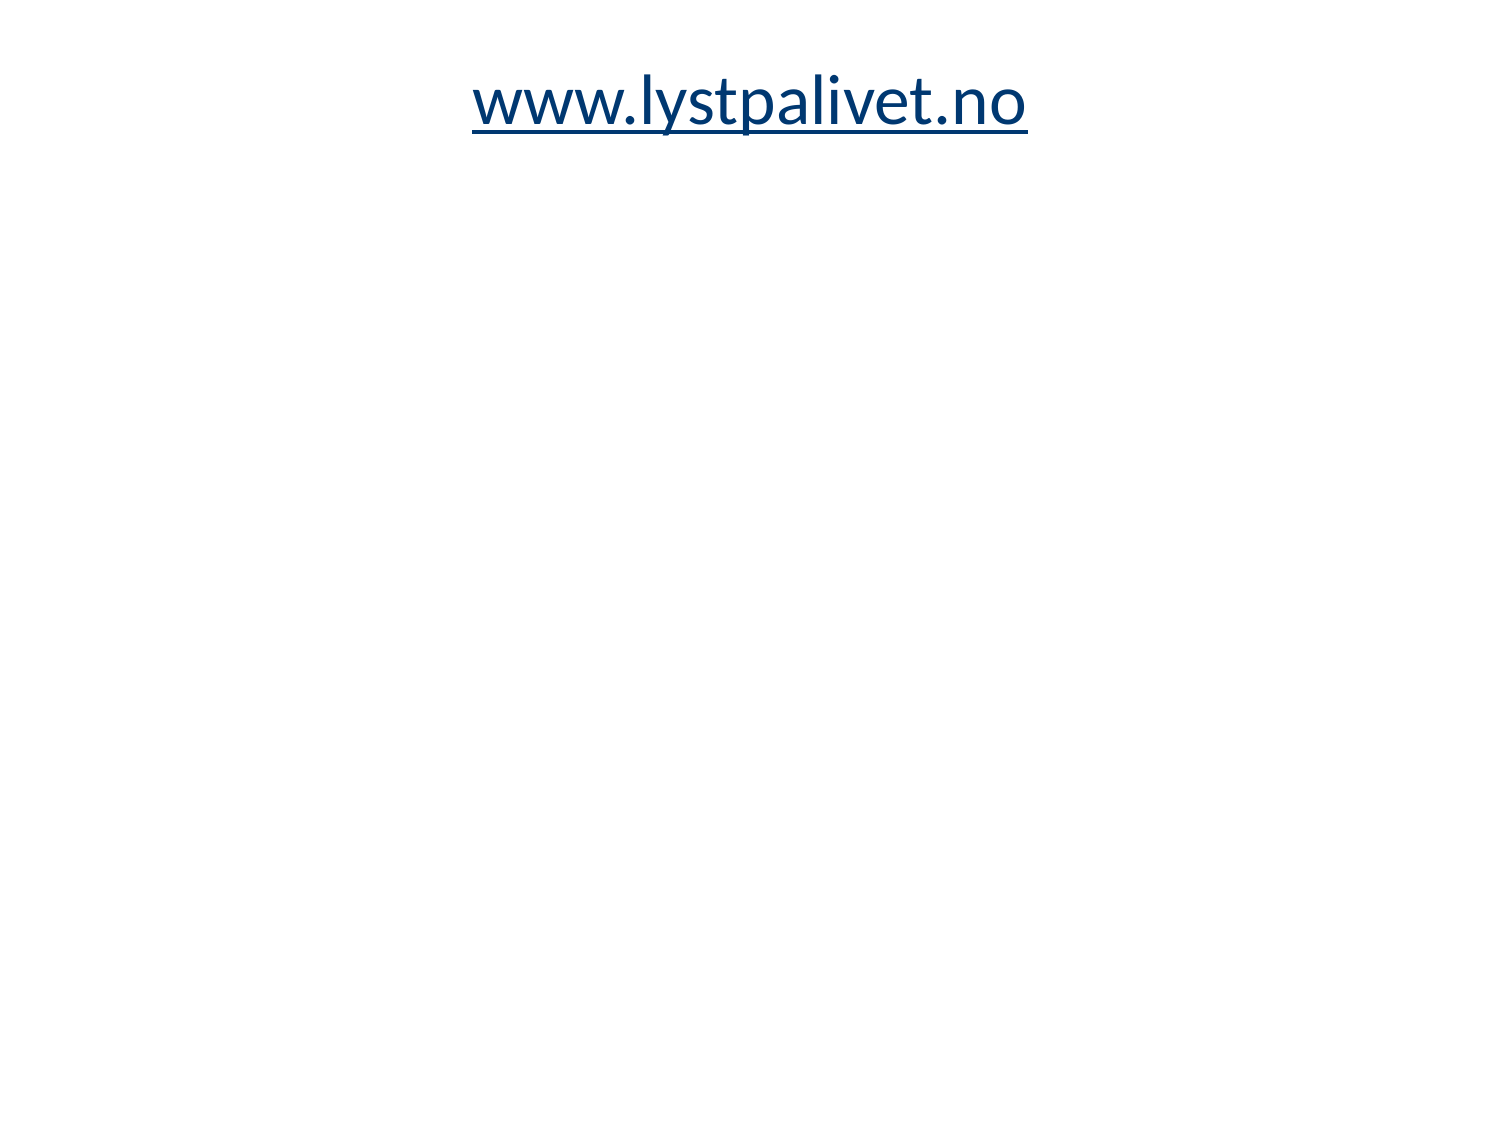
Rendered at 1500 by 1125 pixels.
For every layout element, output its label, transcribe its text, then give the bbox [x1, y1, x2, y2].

title www.lystpalivet.no [75, 45, 1425, 233]
